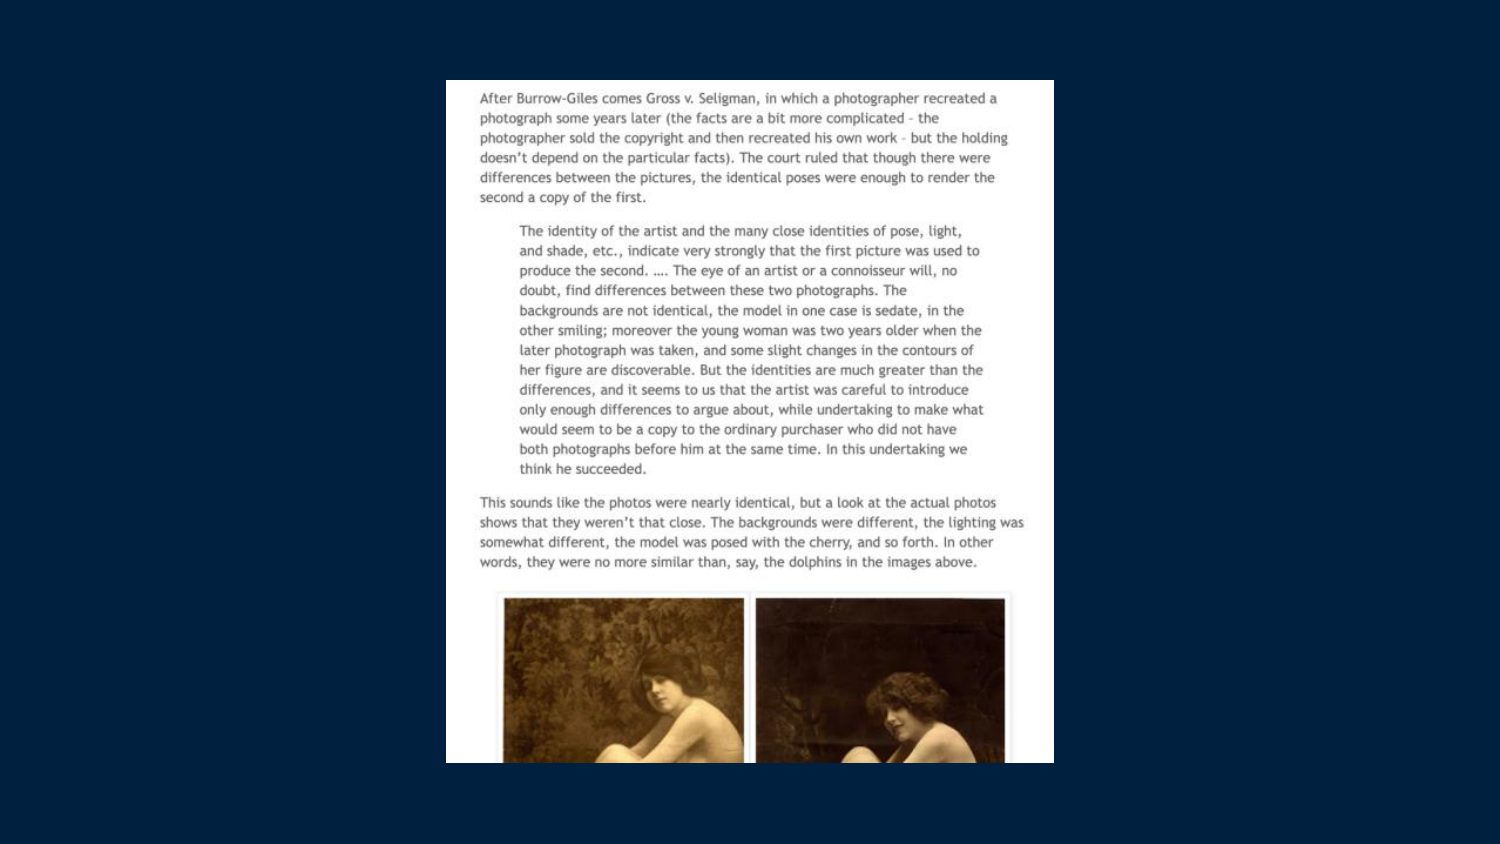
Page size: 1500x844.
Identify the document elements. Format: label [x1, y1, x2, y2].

picture [445, 80, 1055, 763]
